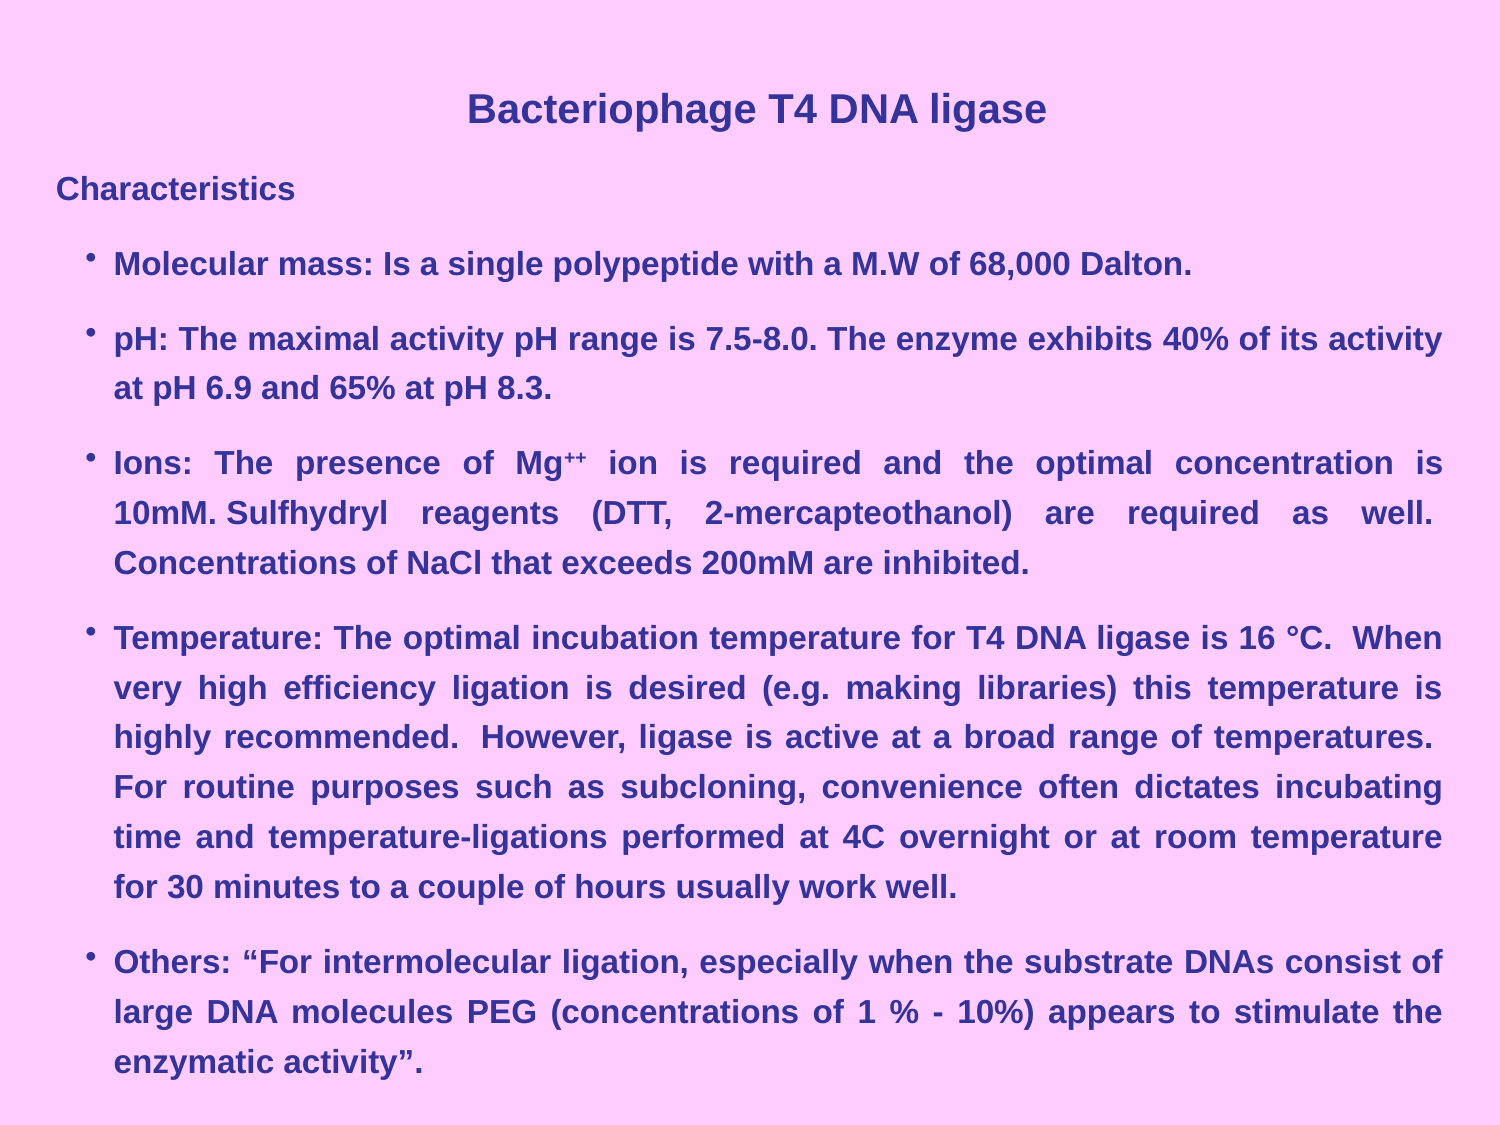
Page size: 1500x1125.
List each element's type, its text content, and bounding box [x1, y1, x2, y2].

text_box Bacteriophage T4 DNA ligase Characteristics Molecular mass: Is a single polypeptide with a M.W of 68,000 Dalton. pH: The maximal activity pH range is 7.5-8.0. The enzyme exhibits 40% of its activity at pH 6.9 and 65% at pH 8.3. Ions: The presence of Mg++ ion is required and the optimal concentration is 10mM. Sulfhydryl reagents (DTT, 2-mercapteothanol) are required as well. Concentrations of NaCl that exceeds 200mM are inhibited. Temperature: The optimal incubation temperature for T4 DNA ligase is 16 °C. When very high efficiency ligation is desired (e.g. making libraries) this temperature is highly recommended. However, ligase is active at a broad range of temperatures. For routine purposes such as subcloning, convenience often dictates incubating time and temperature-ligations performed at 4C overnight or at room temperature for 30 minutes to a couple of hours usually work well. Others: “For intermolecular ligation, especially when the substrate DNAs consist of large DNA molecules PEG (concentrations of 1 % - 10%) appears to stimulate the enzymatic activity”. [41, 62, 1460, 1088]
